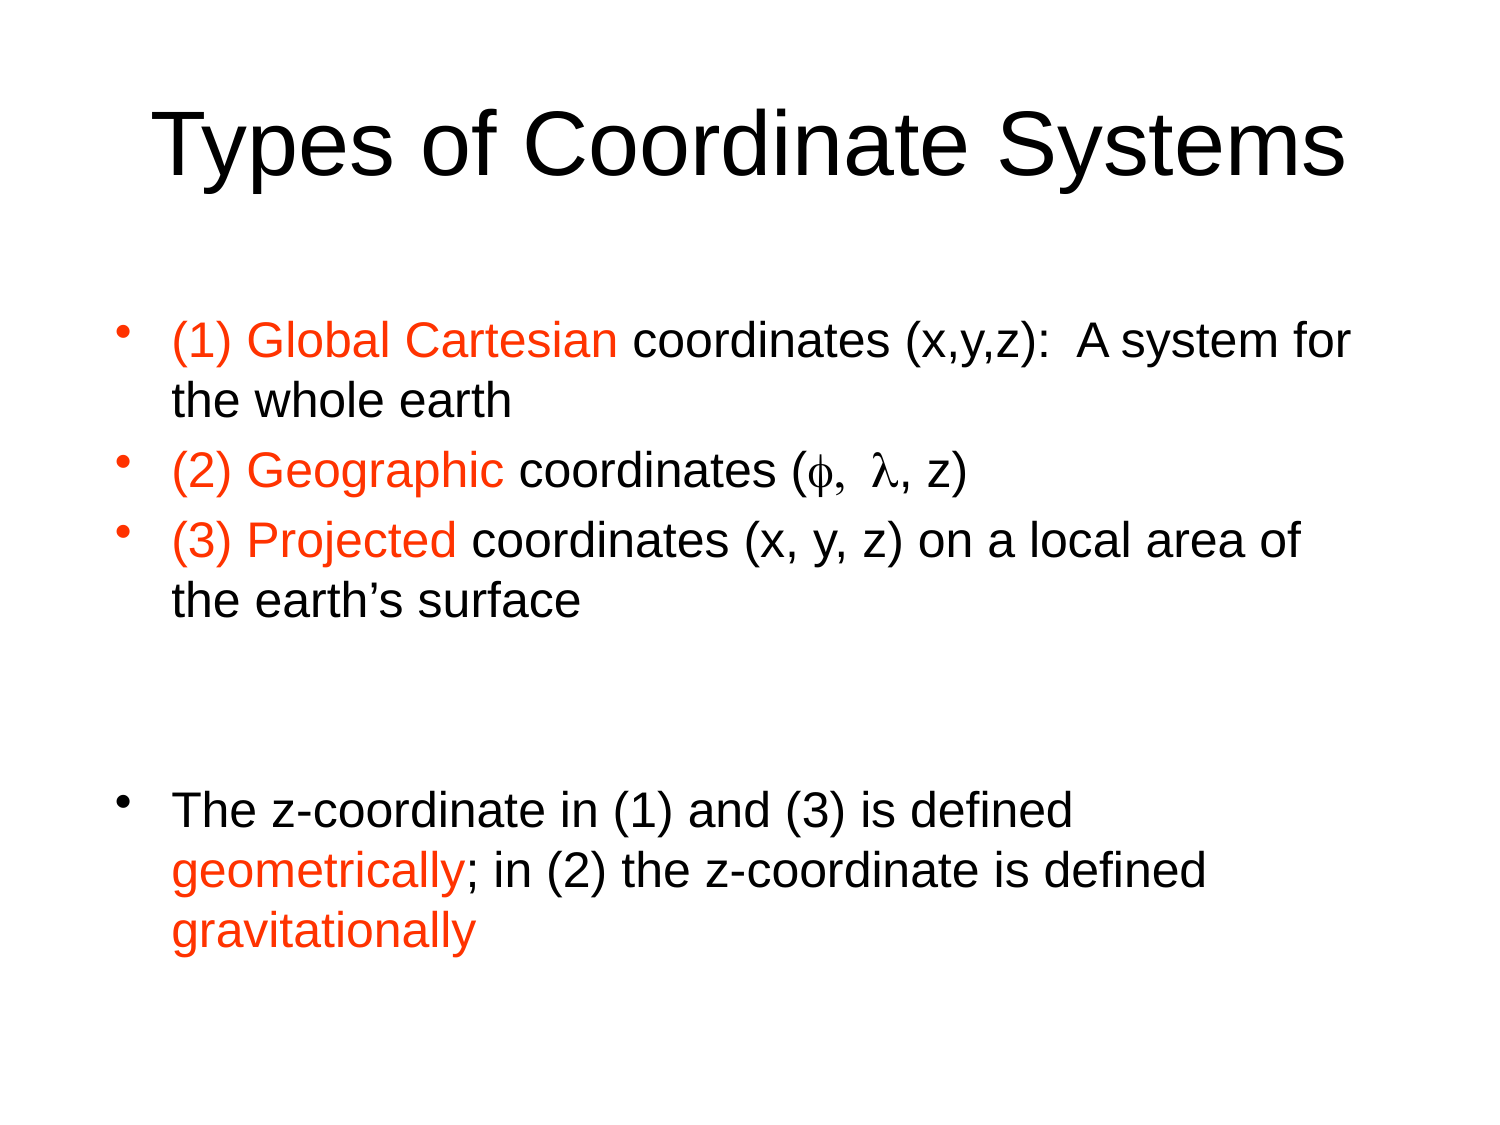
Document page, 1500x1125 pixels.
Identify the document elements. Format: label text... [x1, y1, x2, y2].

list (1) Global Cartesian coordinates (x,y,z): A system for the whole earth (2) Geographic coordinates (f, l, z) (3) Projected coordinates (x, y, z) on a local area of the earth’s surface The z-coordinate in (1) and (3) is defined geometrically; in (2) the z-coordinate is defined gravitationally [99, 299, 1375, 1050]
title Types of Coordinate Systems [75, 45, 1425, 233]
